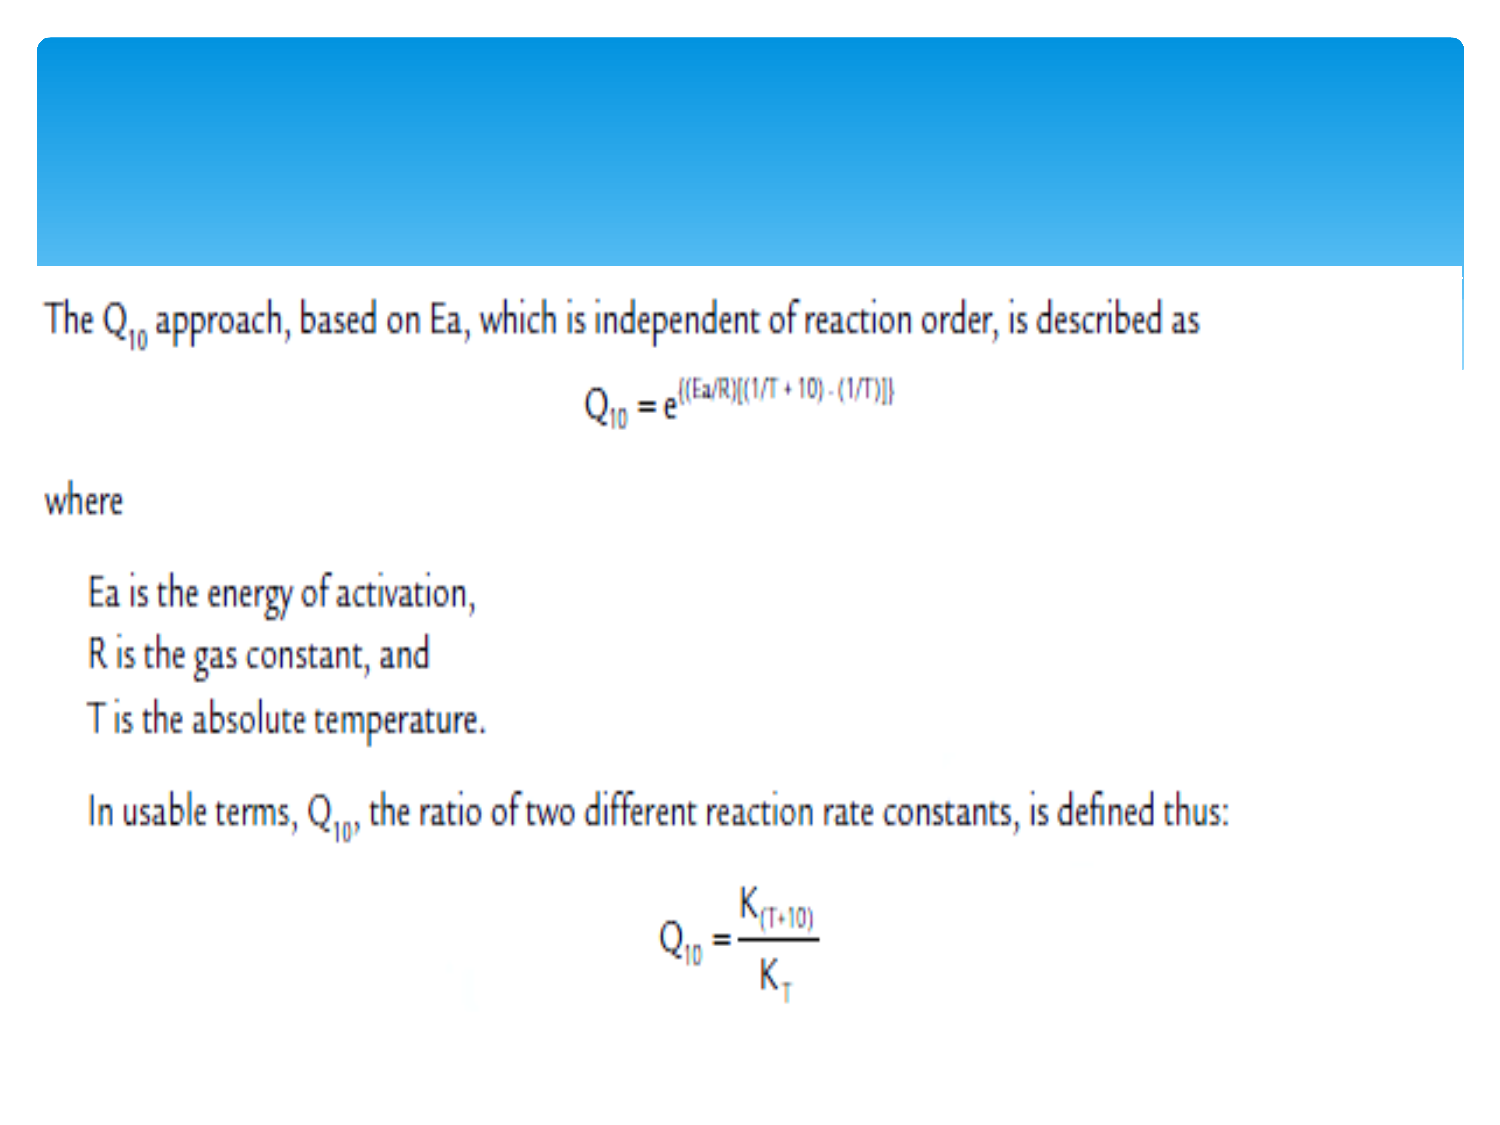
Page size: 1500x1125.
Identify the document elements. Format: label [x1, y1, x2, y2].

list [29, 266, 1463, 1012]
